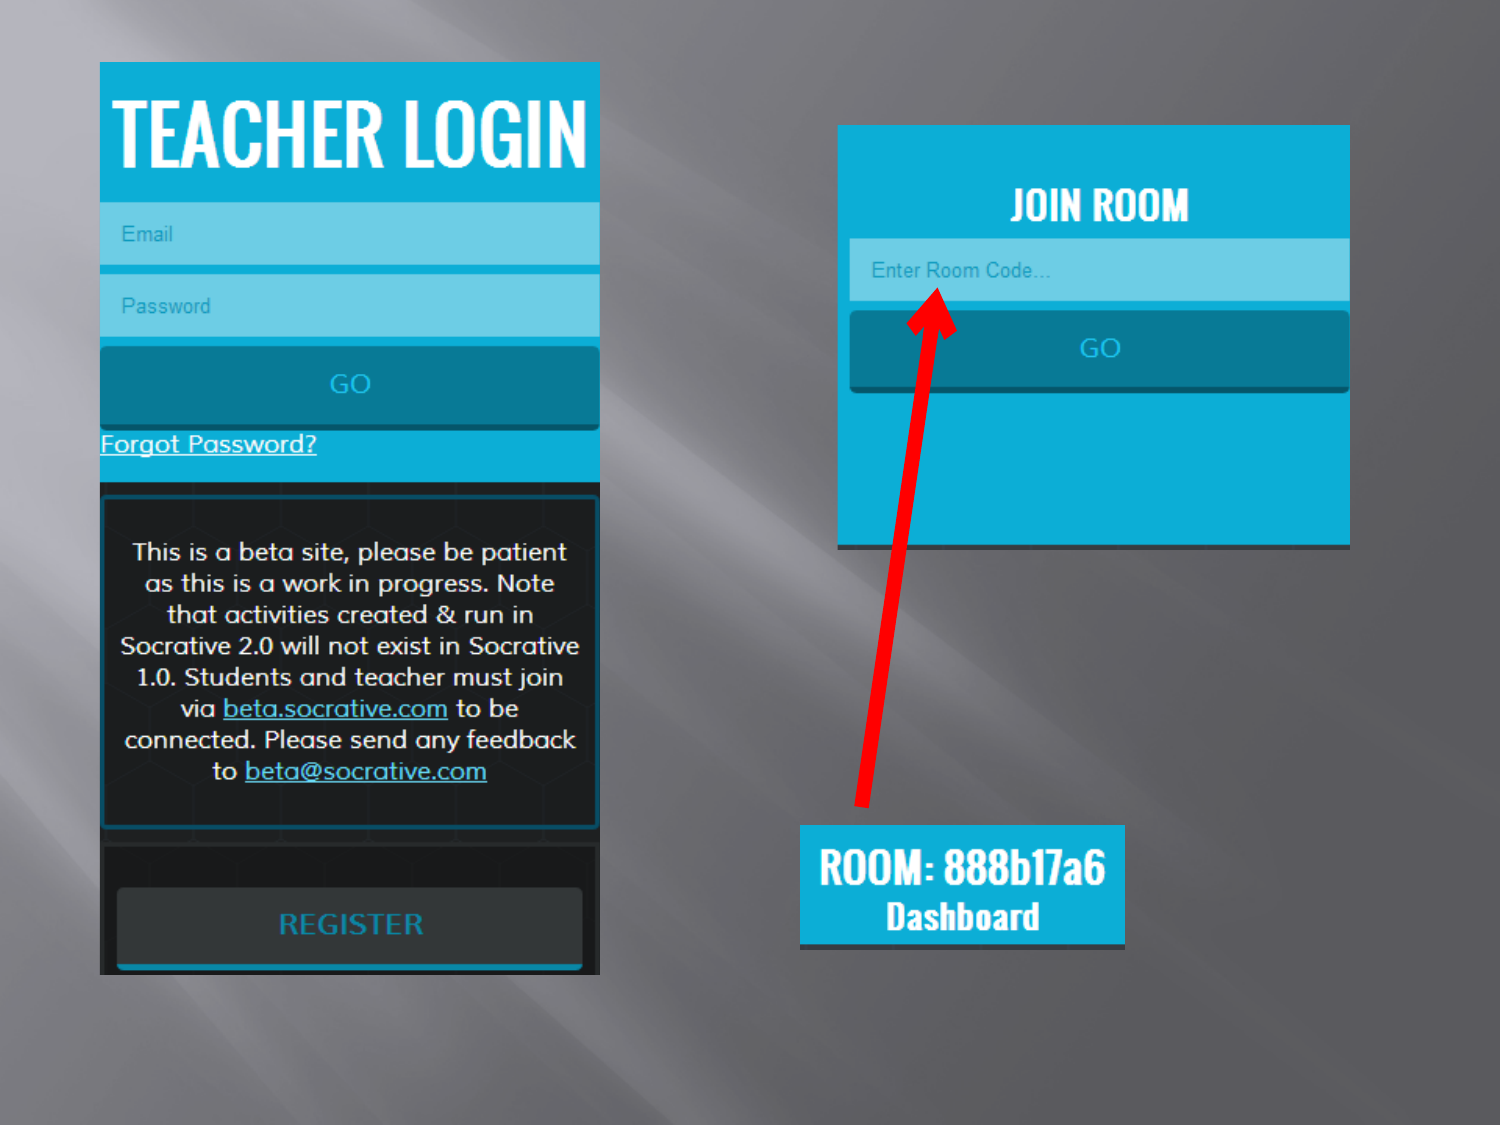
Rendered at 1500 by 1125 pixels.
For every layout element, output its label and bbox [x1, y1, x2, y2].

picture [99, 274, 601, 336]
picture [799, 945, 1126, 951]
picture [1027, 189, 1046, 221]
picture [223, 101, 262, 168]
picture [314, 101, 342, 168]
picture [1050, 189, 1057, 221]
picture [888, 902, 904, 930]
picture [99, 483, 601, 976]
picture [1011, 189, 1023, 221]
picture [406, 101, 434, 168]
picture [436, 101, 474, 168]
picture [99, 434, 317, 457]
picture [850, 239, 1351, 338]
picture [1116, 189, 1135, 221]
picture [347, 101, 384, 168]
picture [112, 101, 148, 168]
picture [837, 545, 862, 551]
picture [1094, 189, 1115, 221]
text_box [862, 287, 938, 801]
picture [267, 101, 304, 168]
picture [1163, 189, 1188, 221]
picture [821, 849, 921, 885]
picture [925, 863, 934, 868]
picture [1061, 189, 1081, 221]
picture [550, 101, 585, 168]
picture [152, 101, 220, 168]
picture [99, 203, 601, 264]
picture [1139, 189, 1159, 221]
picture [944, 849, 1031, 885]
picture [977, 902, 1038, 930]
picture [1064, 849, 1106, 885]
picture [481, 101, 521, 168]
picture [925, 902, 973, 930]
picture [1089, 348, 1098, 357]
picture [105, 500, 595, 825]
picture [1032, 849, 1062, 885]
picture [938, 545, 1351, 551]
picture [907, 910, 923, 930]
picture [528, 101, 540, 168]
